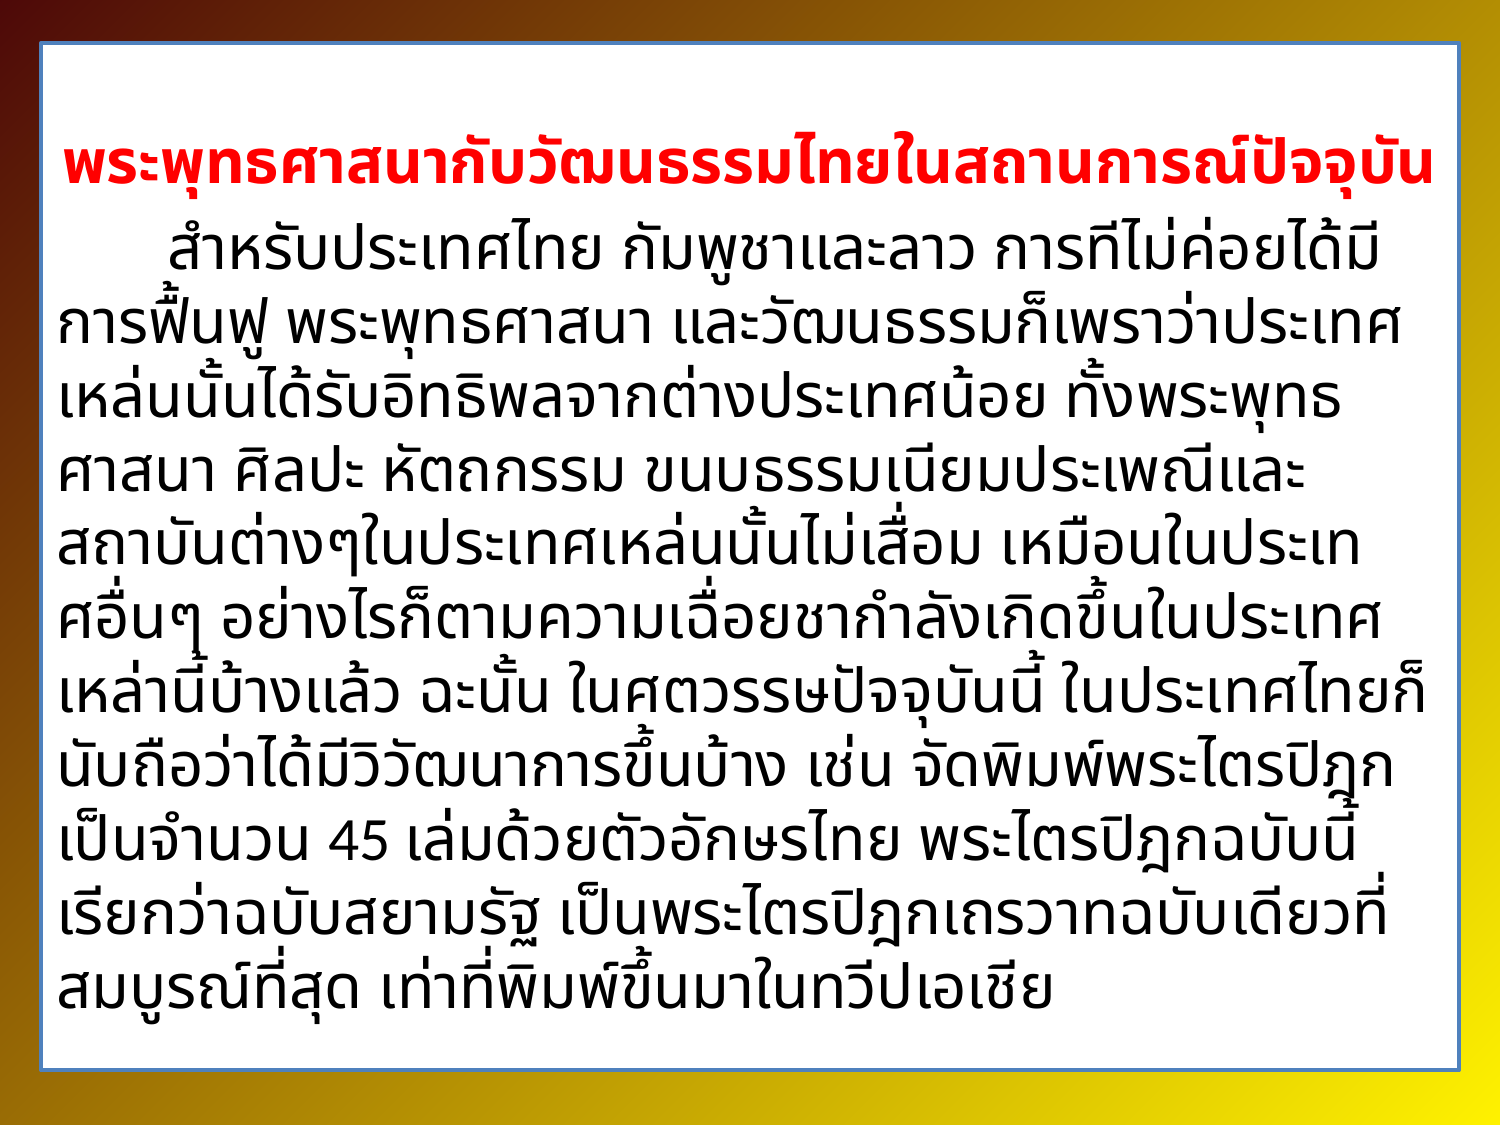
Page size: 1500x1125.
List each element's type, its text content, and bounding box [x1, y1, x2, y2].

list พระพุทธศาสนากับวัฒนธรรมไทยในสถานการณ์ปัจจุบัน สำหรับประเทศไทย กัมพูชาและลาว การทีไม่ค่อยได้มีการฟื้นฟู พระพุทธศาสนา และวัฒนธรรมก็เพราว่าประเทศเหล่นนั้นได้รับอิทธิพลจากต่างประเทศน้อย ทั้งพระพุทธศาสนา ศิลปะ หัตถกรรม ขนบธรรมเนียมประเพณีและสถาบันต่างๆในประเทศเหล่นนั้นไม่เสื่อม เหมือนในประเทศอื่นๆ อย่างไรก็ตามความเฉื่อยชากำลังเกิดขึ้นในประเทศเหล่านี้บ้างแล้ว ฉะนั้น ในศตวรรษปัจจุบันนี้ ในประเทศไทยก็นับถือว่าได้มีวิวัฒนาการขึ้นบ้าง เช่น จัดพิมพ์พระไตรปิฎกเป็นจำนวน 45 เล่มด้วยตัวอักษรไทย พระไตรปิฎกฉบับนี้เรียกว่าฉบับสยามรัฐ เป็นพระไตรปิฎกเถรวาทฉบับเดียวที่สมบูรณ์ที่สุด เท่าที่พิมพ์ขึ้นมาในทวีปเอเชีย [39, 41, 1461, 1072]
